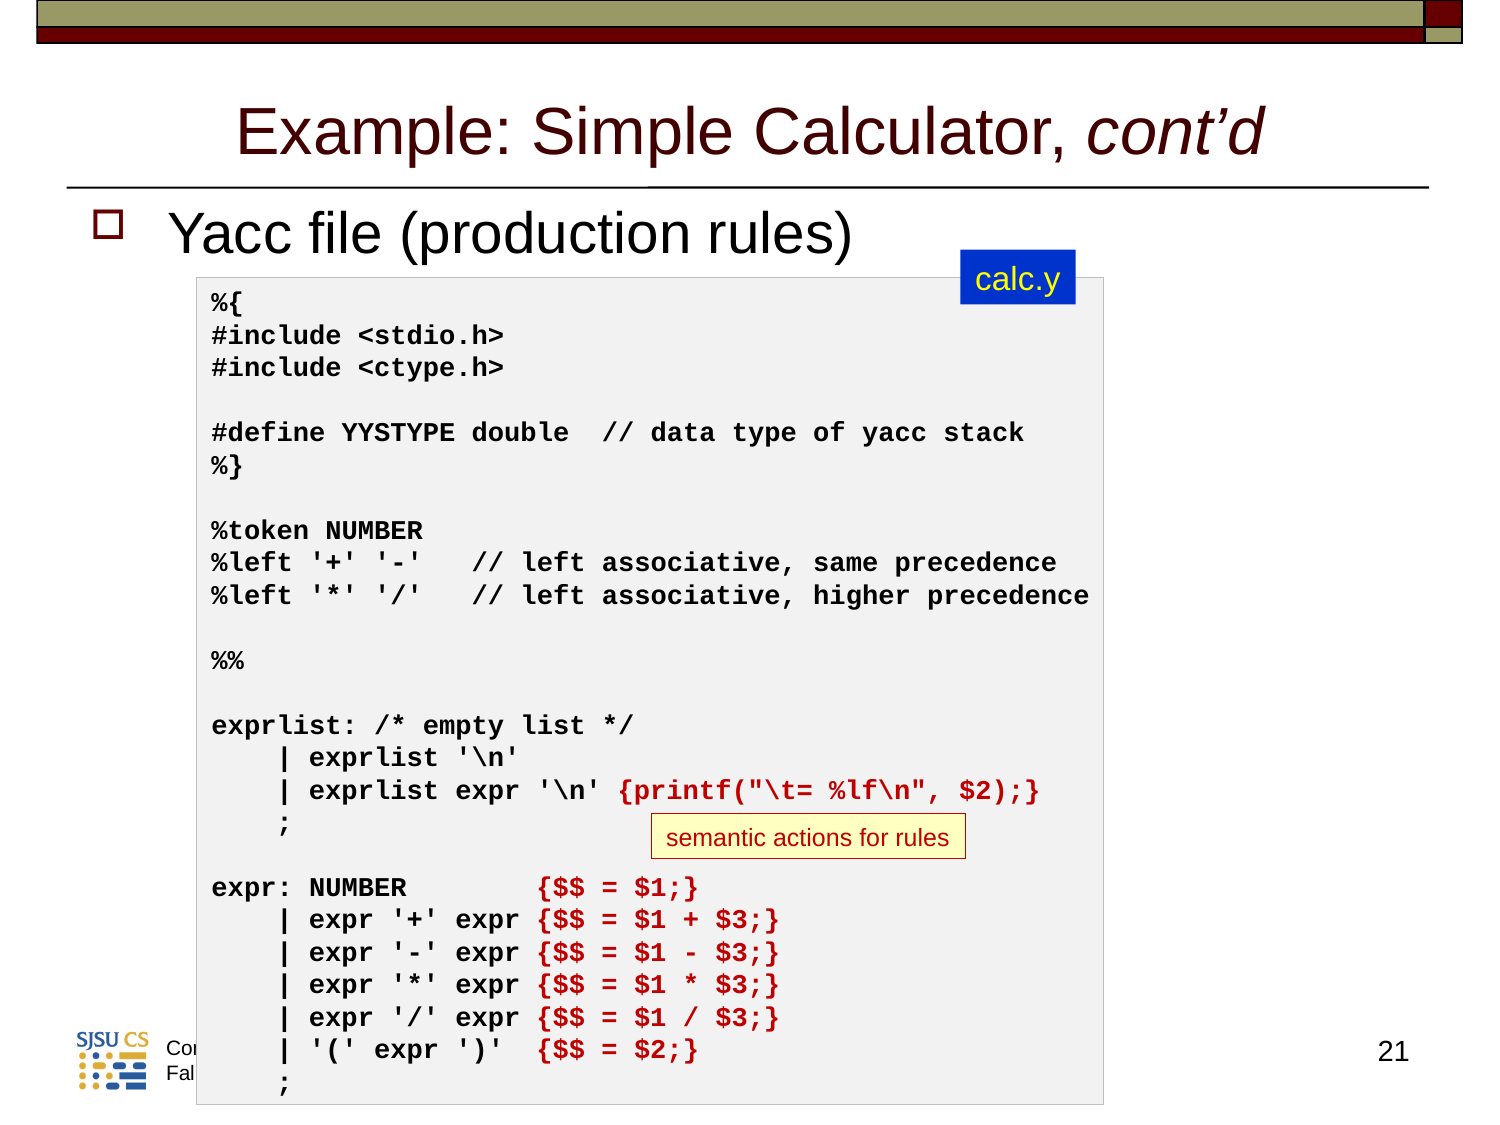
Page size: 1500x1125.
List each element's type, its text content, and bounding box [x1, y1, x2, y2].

title Example: Simple Calculator, cont’d [75, 67, 1425, 175]
text_box calc.y [960, 249, 1076, 305]
picture [75, 1028, 150, 1094]
text_box %{ #include <stdio.h> #include <ctype.h> #define YYSTYPE double // data type of yacc stack %} %token NUMBER %left '+' '-' // left associative, same precedence %left '*' '/' // left associative, higher precedence %% exprlist: /* empty list */ | exprlist '\n' | exprlist expr '\n' {printf("\t= %lf\n", $2);} ; expr: NUMBER {$$ = $1;} | expr '+' expr {$$ = $1 + $3;} | expr '-' expr {$$ = $1 - $3;} | expr '*' expr {$$ = $1 * $3;} | expr '/' expr {$$ = $1 / $3;} | '(' expr ')' {$$ = $2;} ; [196, 277, 1104, 1105]
slide_number 21 [1320, 1025, 1425, 1100]
list Yacc file (production rules) [75, 187, 1425, 263]
text_box semantic actions for rules [651, 813, 966, 859]
